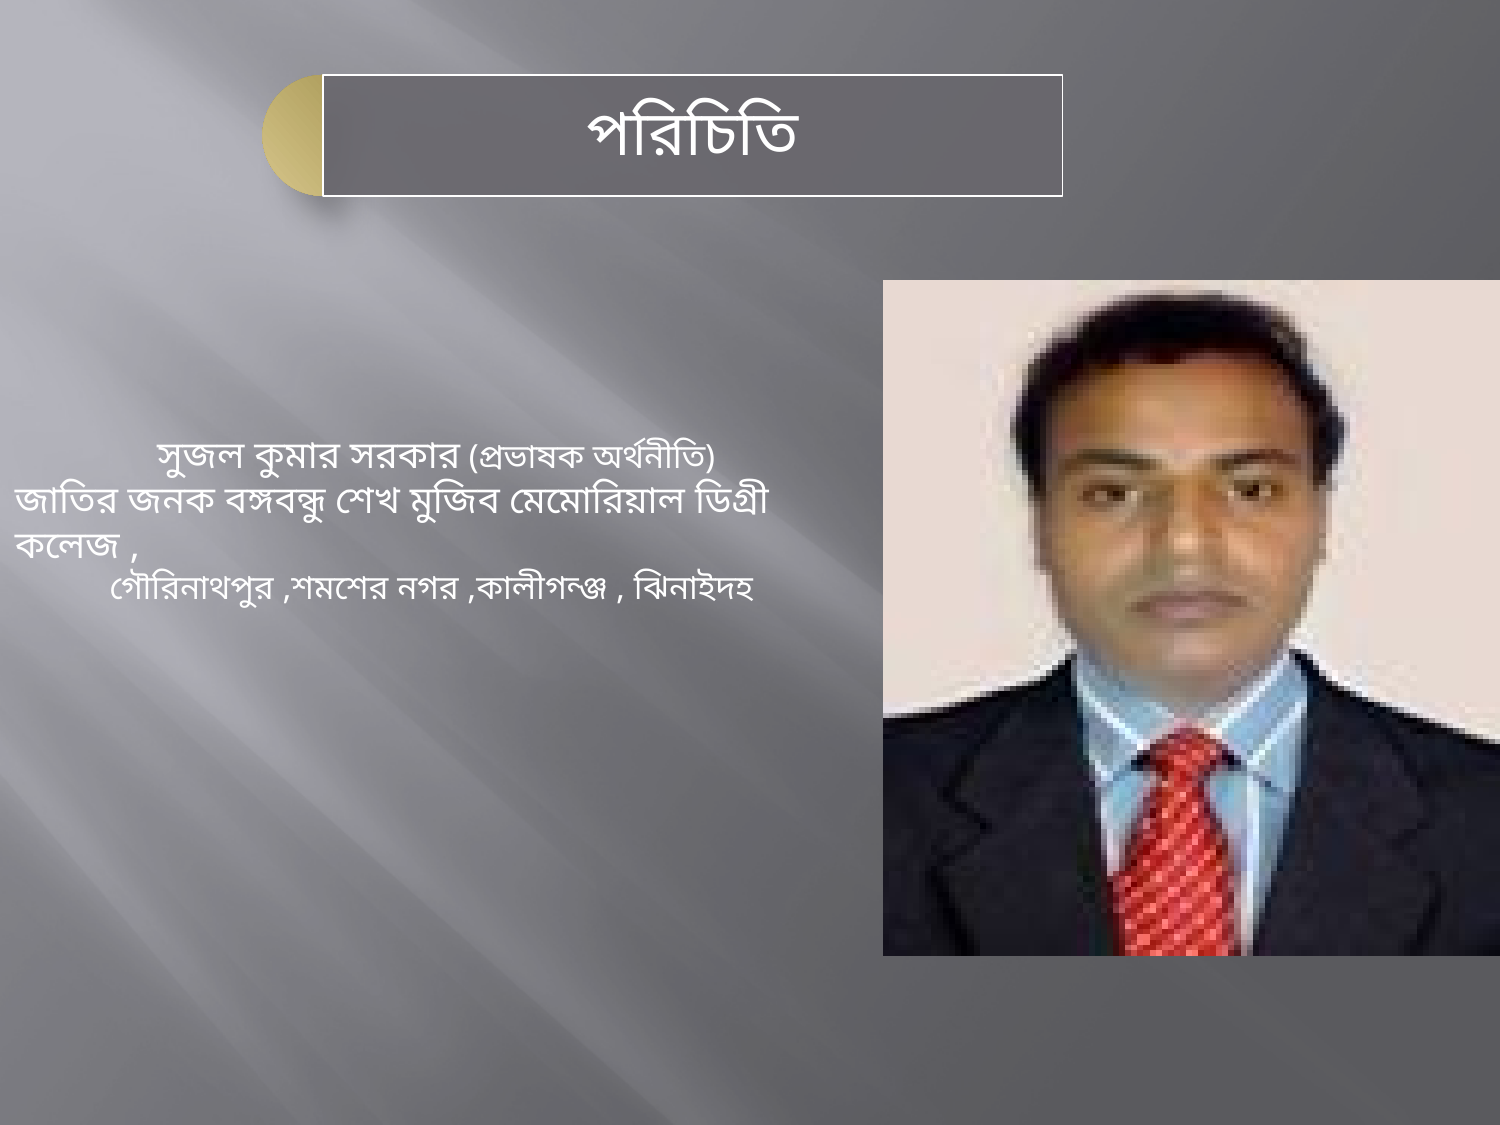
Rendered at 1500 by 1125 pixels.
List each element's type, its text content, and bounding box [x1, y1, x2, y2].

text_box সুজল কুমার সরকার (প্রভাষক অর্থনীতি) জাতির জনক বঙ্গবন্ধু শেখ মুজিব মেমোরিয়াল ডিগ্রী কলেজ , গৌরিনাথপুর ,শমশের নগর ,কালীগন্ঞ্জ , ঝিনাইদহ [0, 423, 863, 659]
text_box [262, 74, 1063, 197]
picture [883, 280, 1500, 956]
